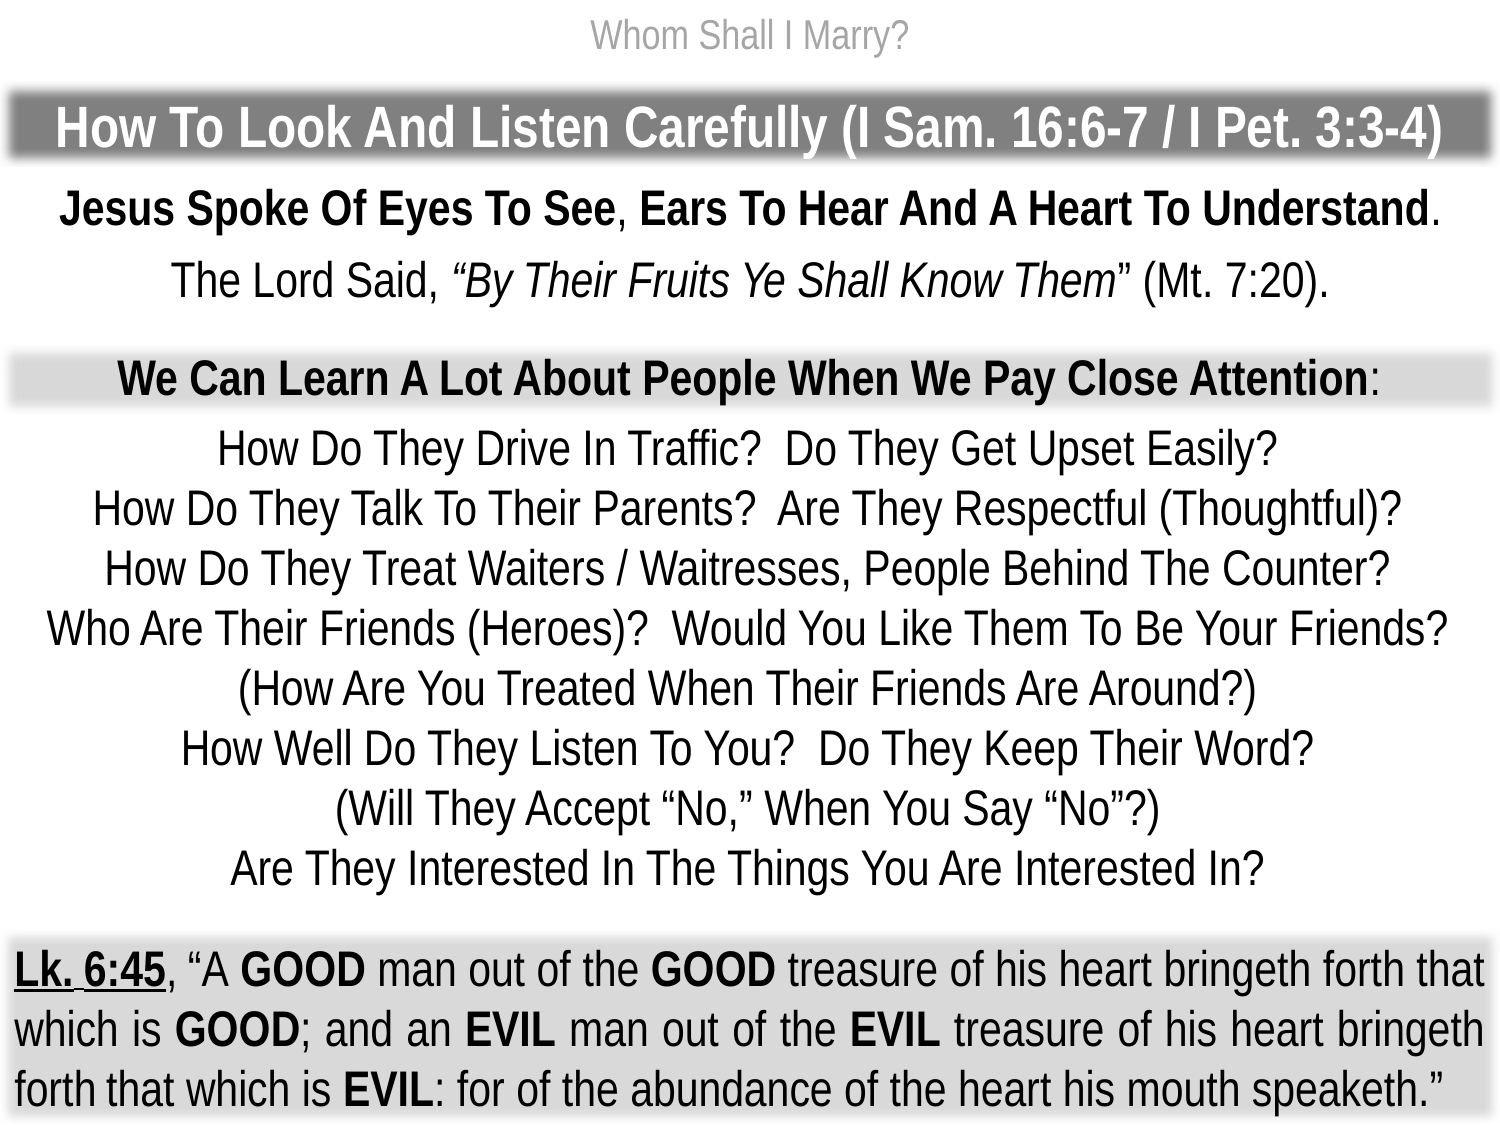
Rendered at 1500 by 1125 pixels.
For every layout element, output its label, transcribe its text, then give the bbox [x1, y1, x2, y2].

text_box How Do They Drive In Traffic? Do They Get Upset Easily? How Do They Talk To Their Parents? Are They Respectful (Thoughtful)? How Do They Treat Waiters / Waitresses, People Behind The Counter? Who Are Their Friends (Heroes)? Would You Like Them To Be Your Friends? (How Are You Treated When Their Friends Are Around?) How Well Do They Listen To You? Do They Keep Their Word? (Will They Accept “No,” When You Say “No”?) Are They Interested In The Things You Are Interested In? [0, 407, 1498, 903]
text_box Whom Shall I Marry? [0, 0, 1500, 65]
text_box We Can Learn A Lot About People When We Pay Close Attention: [16, 362, 1485, 398]
text_box The Lord Said, “By Their Fruits Ye Shall Know Them” (Mt. 7:20). [0, 247, 1500, 316]
text_box Lk. 6:45, “A GOOD man out of the GOOD treasure of his heart bringeth forth that which is GOOD; and an EVIL man out of the EVIL treasure of his heart bringeth forth that which is EVIL: for of the abundance of the heart his mouth speaketh.” [17, 946, 1485, 1109]
text_box Jesus Spoke Of Eyes To See, Ears To Hear And A Heart To Understand. [0, 174, 1500, 244]
text_box How To Look And Listen Carefully (I Sam. 16:6-7 / I Pet. 3:3-4) [19, 101, 1484, 149]
